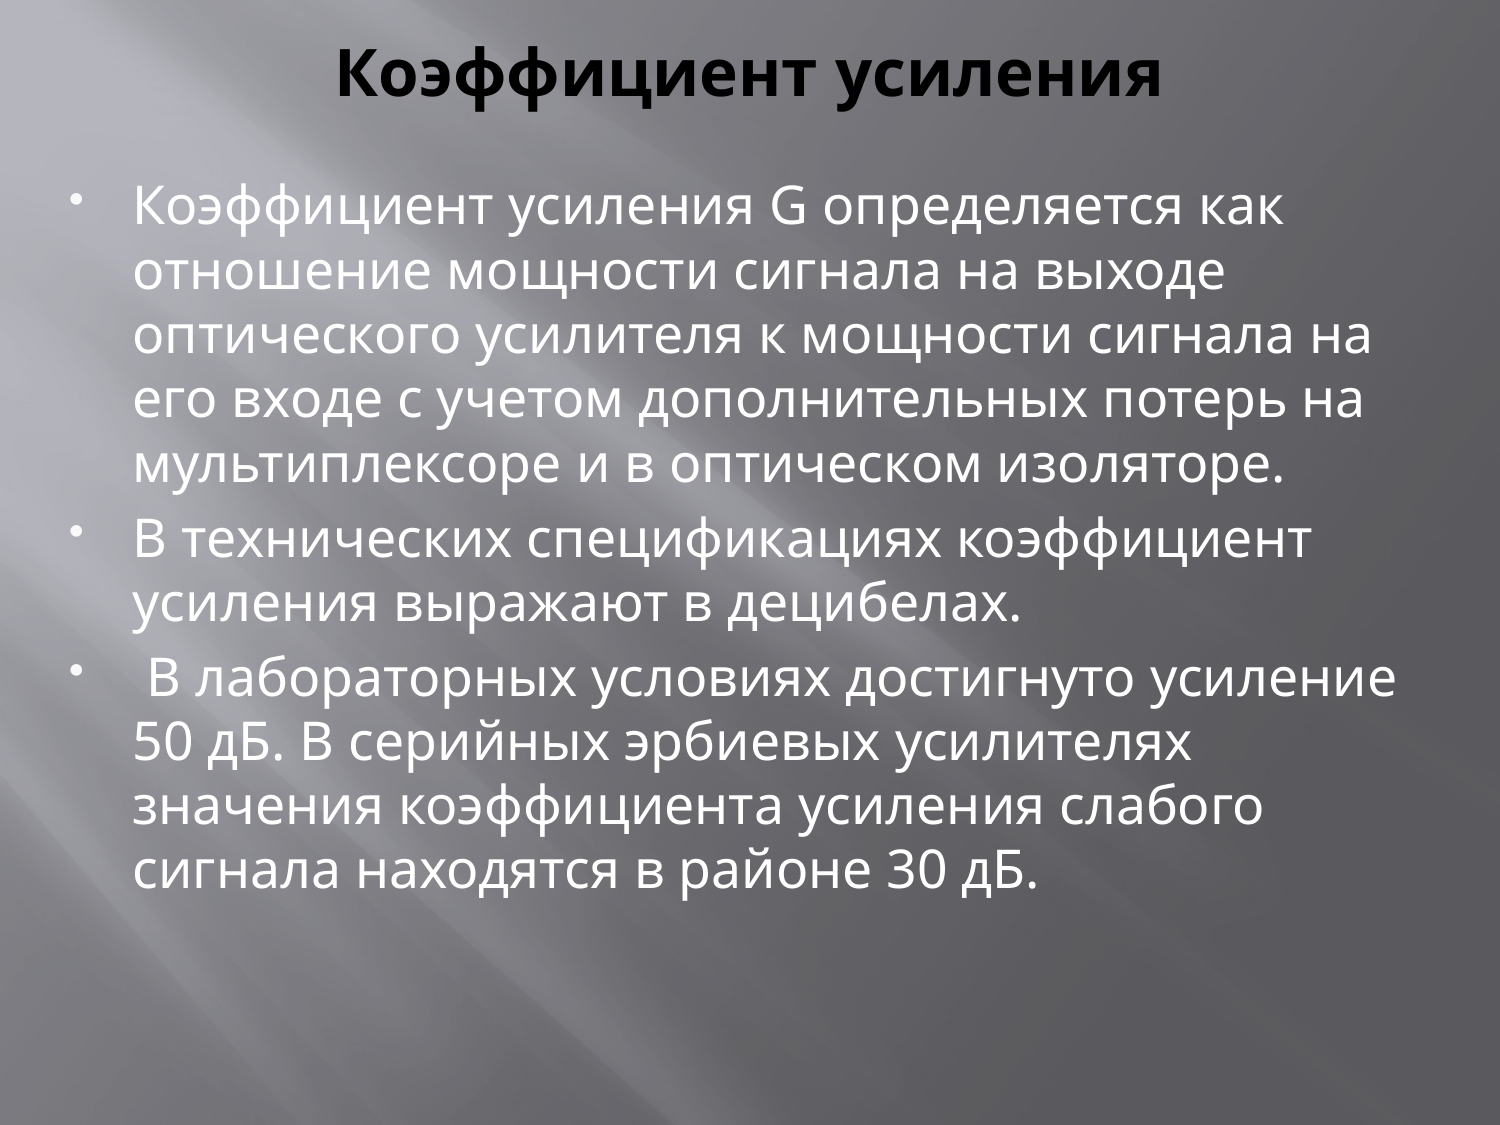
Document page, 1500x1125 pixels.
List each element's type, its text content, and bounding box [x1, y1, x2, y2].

list Коэффициент усиления G определяется как отношение мощности сигнала на выходе оптического усилителя к мощности сигнала на его входе с учетом дополнительных потерь на мультиплексоре и в оптическом изоляторе. В технических спецификациях коэффициент усиления выражают в децибелах. В лабораторных условиях достигнуто усиление 50 дБ. В серийных эрбиевых усилителях значения коэффициента усиления слабого сигнала находятся в районе 30 дБ. [35, 164, 1425, 1035]
title Коэффициент усиления [75, 23, 1425, 118]
